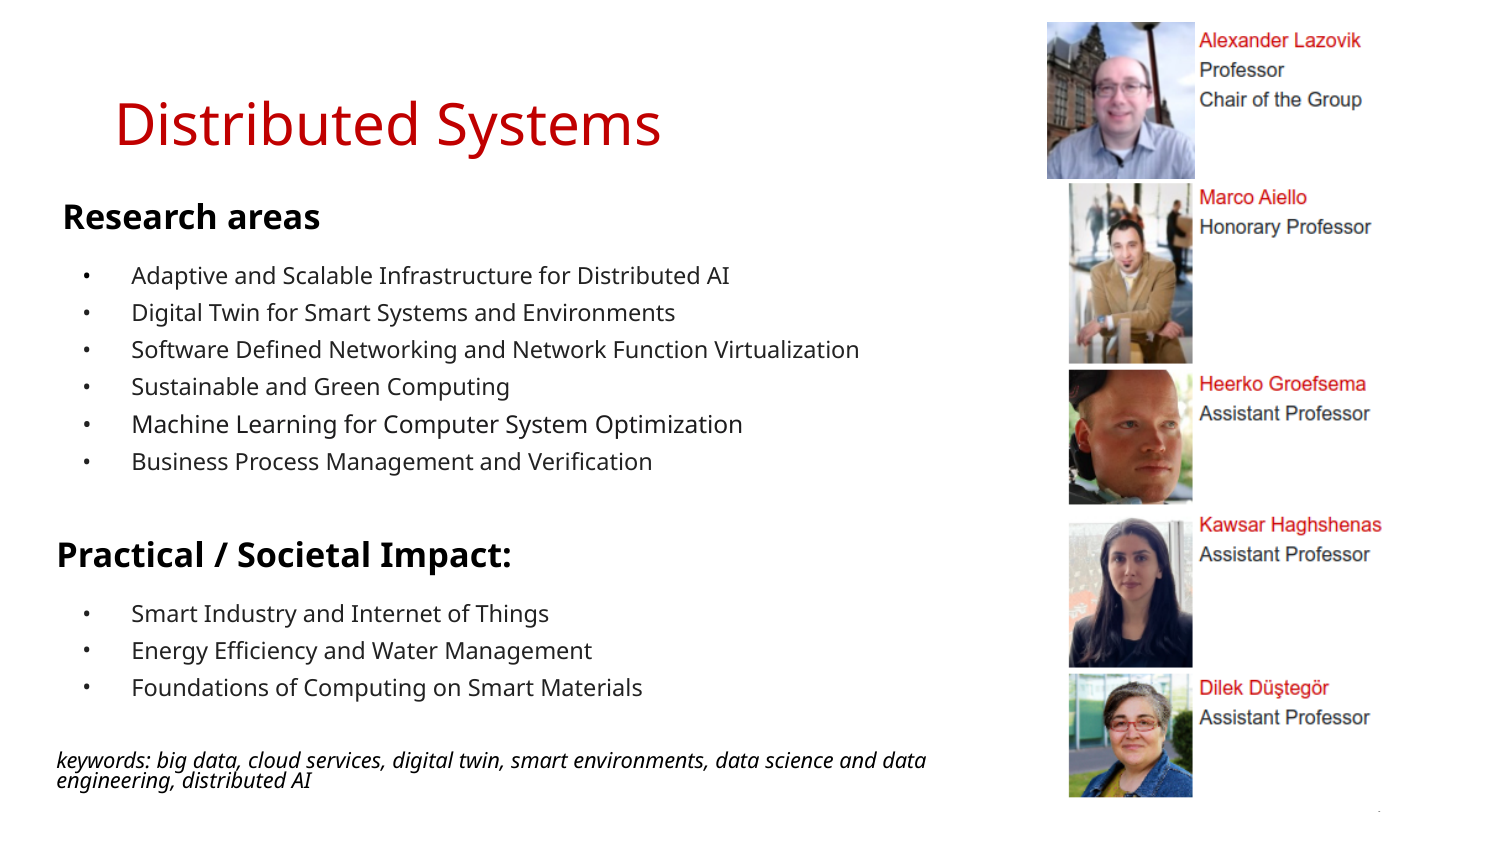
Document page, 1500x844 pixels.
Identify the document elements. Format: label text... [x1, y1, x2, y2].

slide_number ‹#› [1059, 782, 1397, 827]
list Research areas Adaptive and Scalable Infrastructure for Distributed AI Digital Twin for Smart Systems and Environments Software Defined Networking and Network Function Virtualization Sustainable and Green Computing Machine Learning for Computer System Optimization Business Process Management and Verification Practical / Societal Impact: Smart Industry and Internet of Things Energy Efficiency and Water Management Foundations of Computing on Smart Materials keywords: big data, cloud services, digital twin, smart environments, data science and data engineering, distributed AI [45, 197, 999, 760]
picture [1047, 14, 1388, 811]
title Distributed Systems [103, 44, 750, 197]
